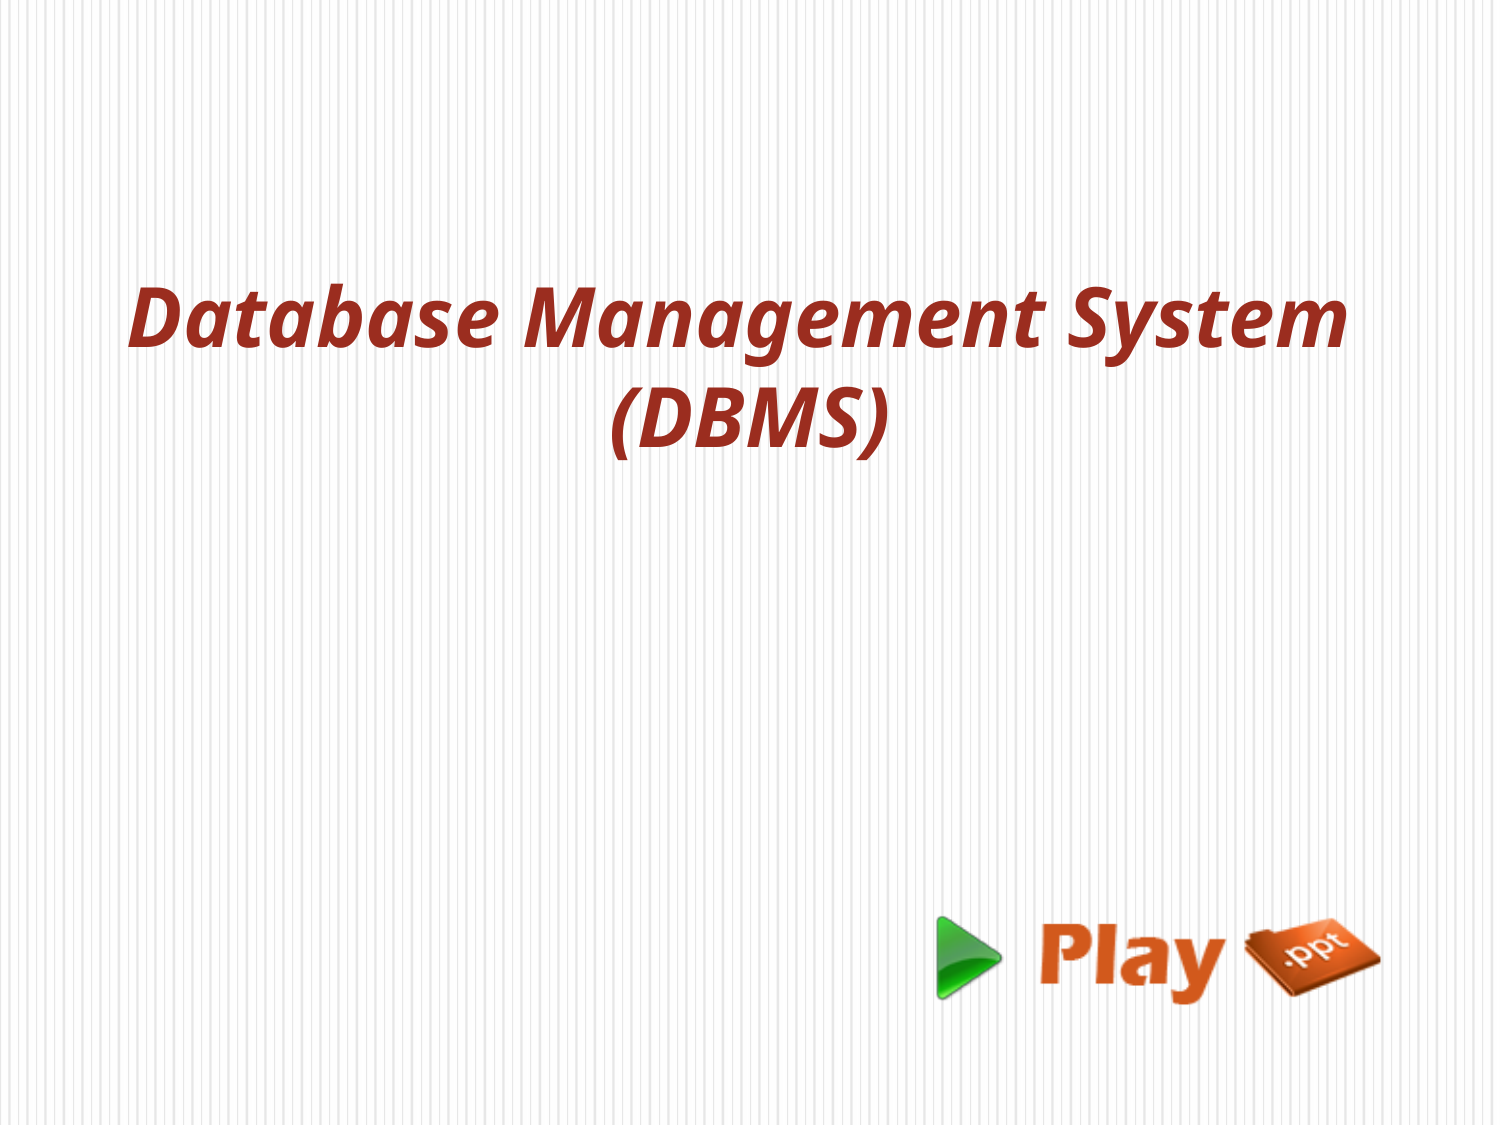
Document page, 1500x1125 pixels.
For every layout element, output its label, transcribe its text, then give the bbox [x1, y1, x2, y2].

picture [899, 899, 1416, 1016]
title Database Management System (DBMS) [75, 247, 1425, 489]
